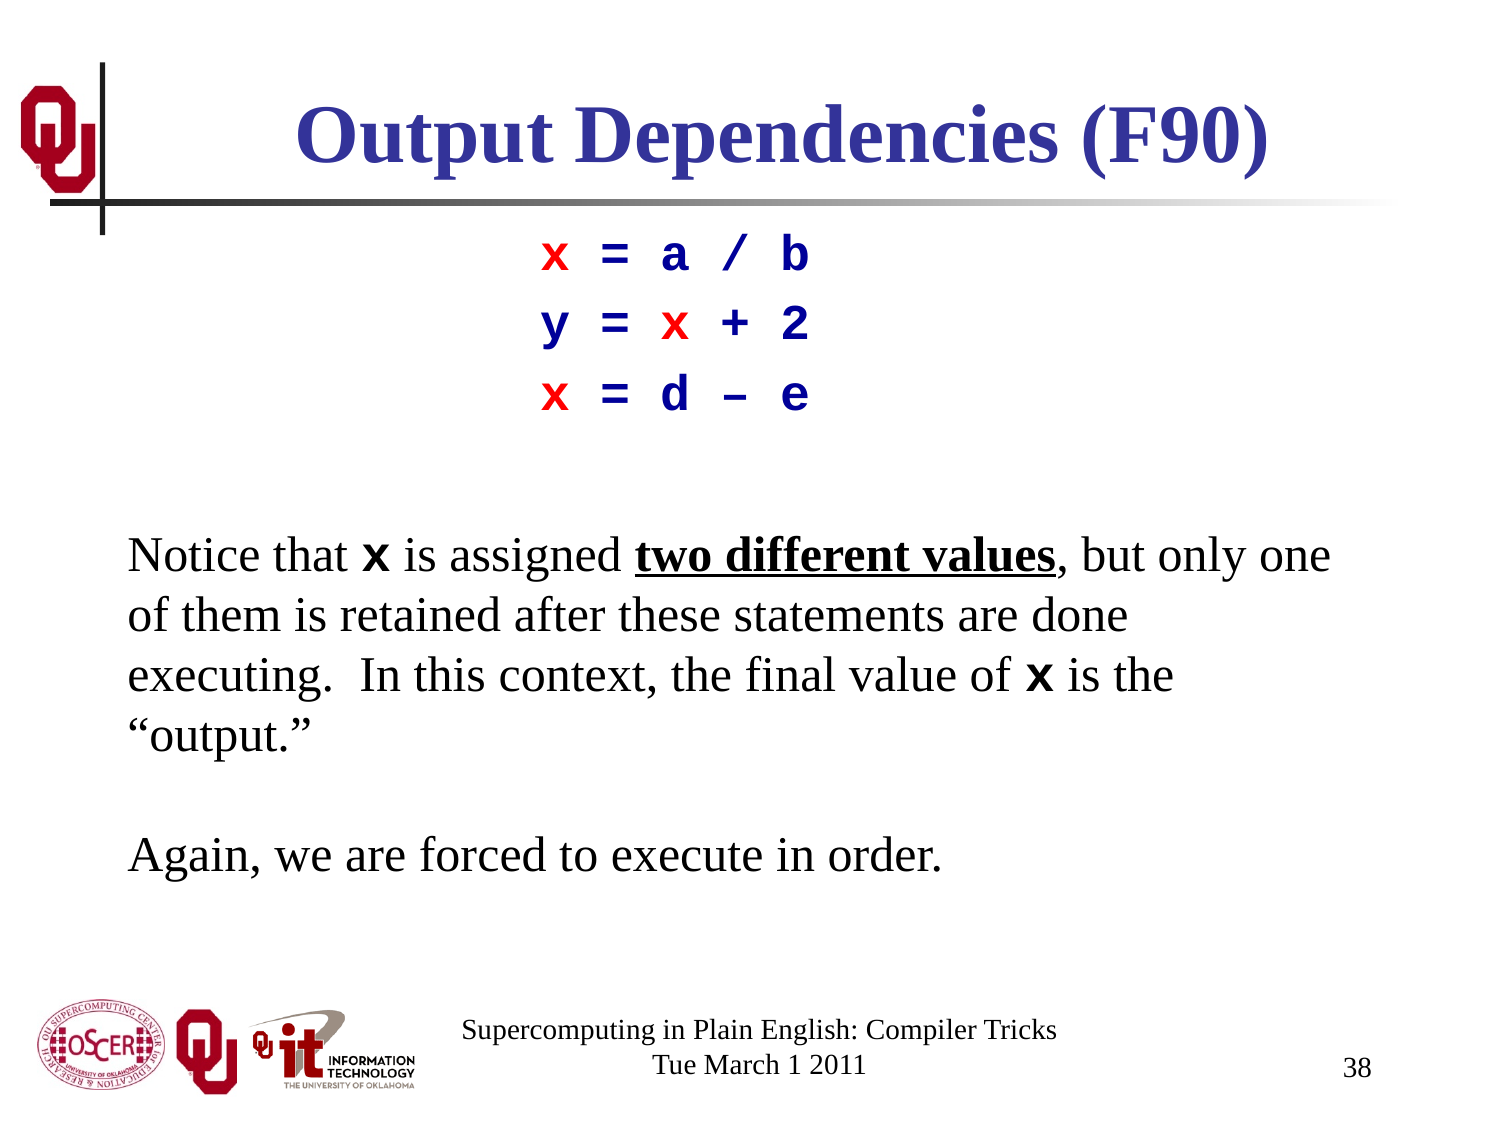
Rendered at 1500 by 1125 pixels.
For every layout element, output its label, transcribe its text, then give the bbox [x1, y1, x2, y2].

title Output Dependencies (F90) [124, 74, 1442, 187]
picture [174, 999, 425, 1099]
picture [18, 83, 97, 196]
slide_number 38 [1174, 1015, 1388, 1091]
list x = a / b y = x + 2 x = d – e [524, 212, 1001, 501]
text_box Notice that x is assigned two different values, but only one of them is retained after these statements are done executing. In this context, the final value of x is the “output.” Again, we are forced to execute in order. [112, 513, 1363, 889]
picture [37, 999, 165, 1090]
footer Supercomputing in Plain English: Compiler Tricks Tue March 1 2011 [431, 1012, 1088, 1088]
